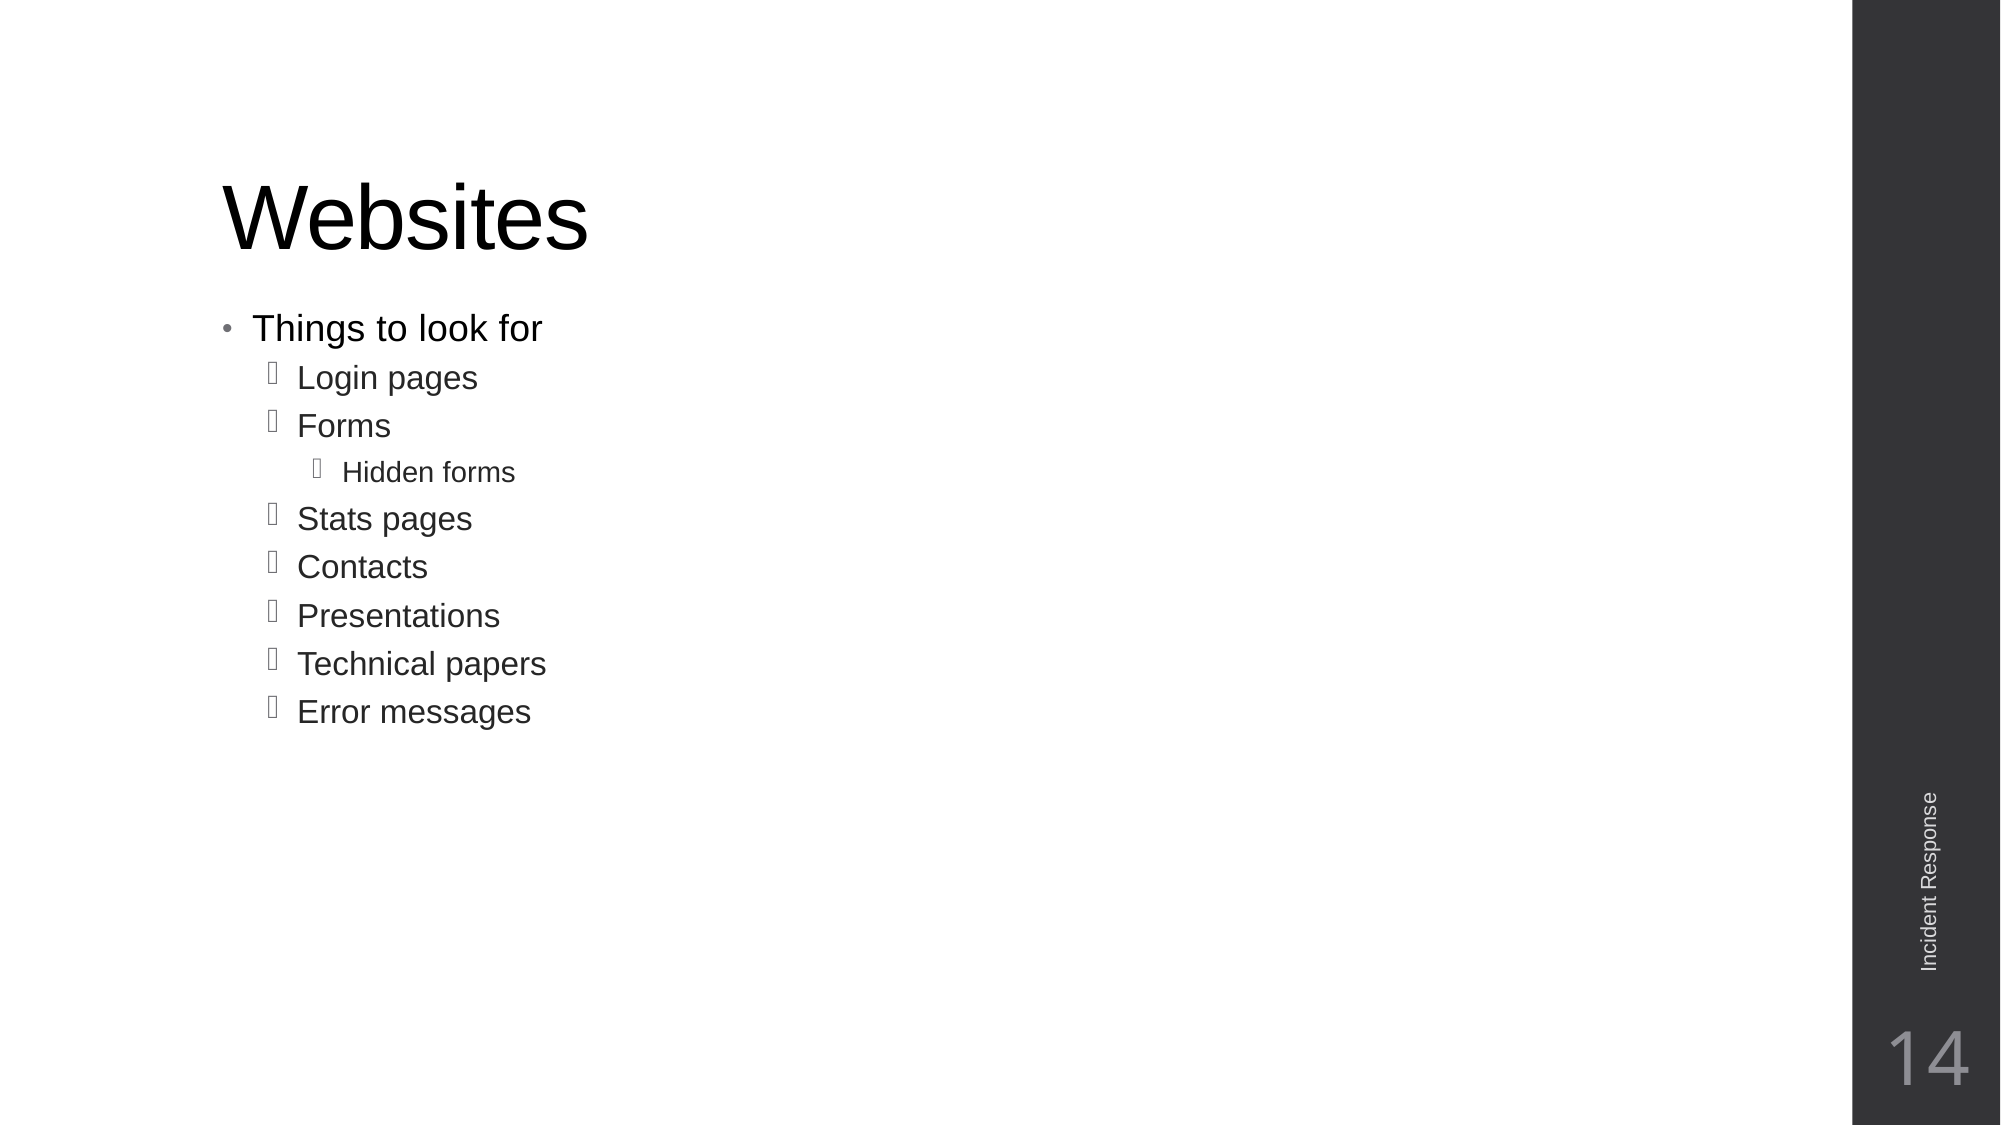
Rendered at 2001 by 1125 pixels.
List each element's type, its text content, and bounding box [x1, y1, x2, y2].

slide_number 14 [1852, 1012, 2000, 1110]
list Things to look for Login pages Forms Hidden forms Stats pages Contacts Presentations Technical papers Error messages [206, 299, 1617, 1014]
title Websites [206, 60, 1797, 278]
footer Incident Response [1897, 400, 1958, 988]
